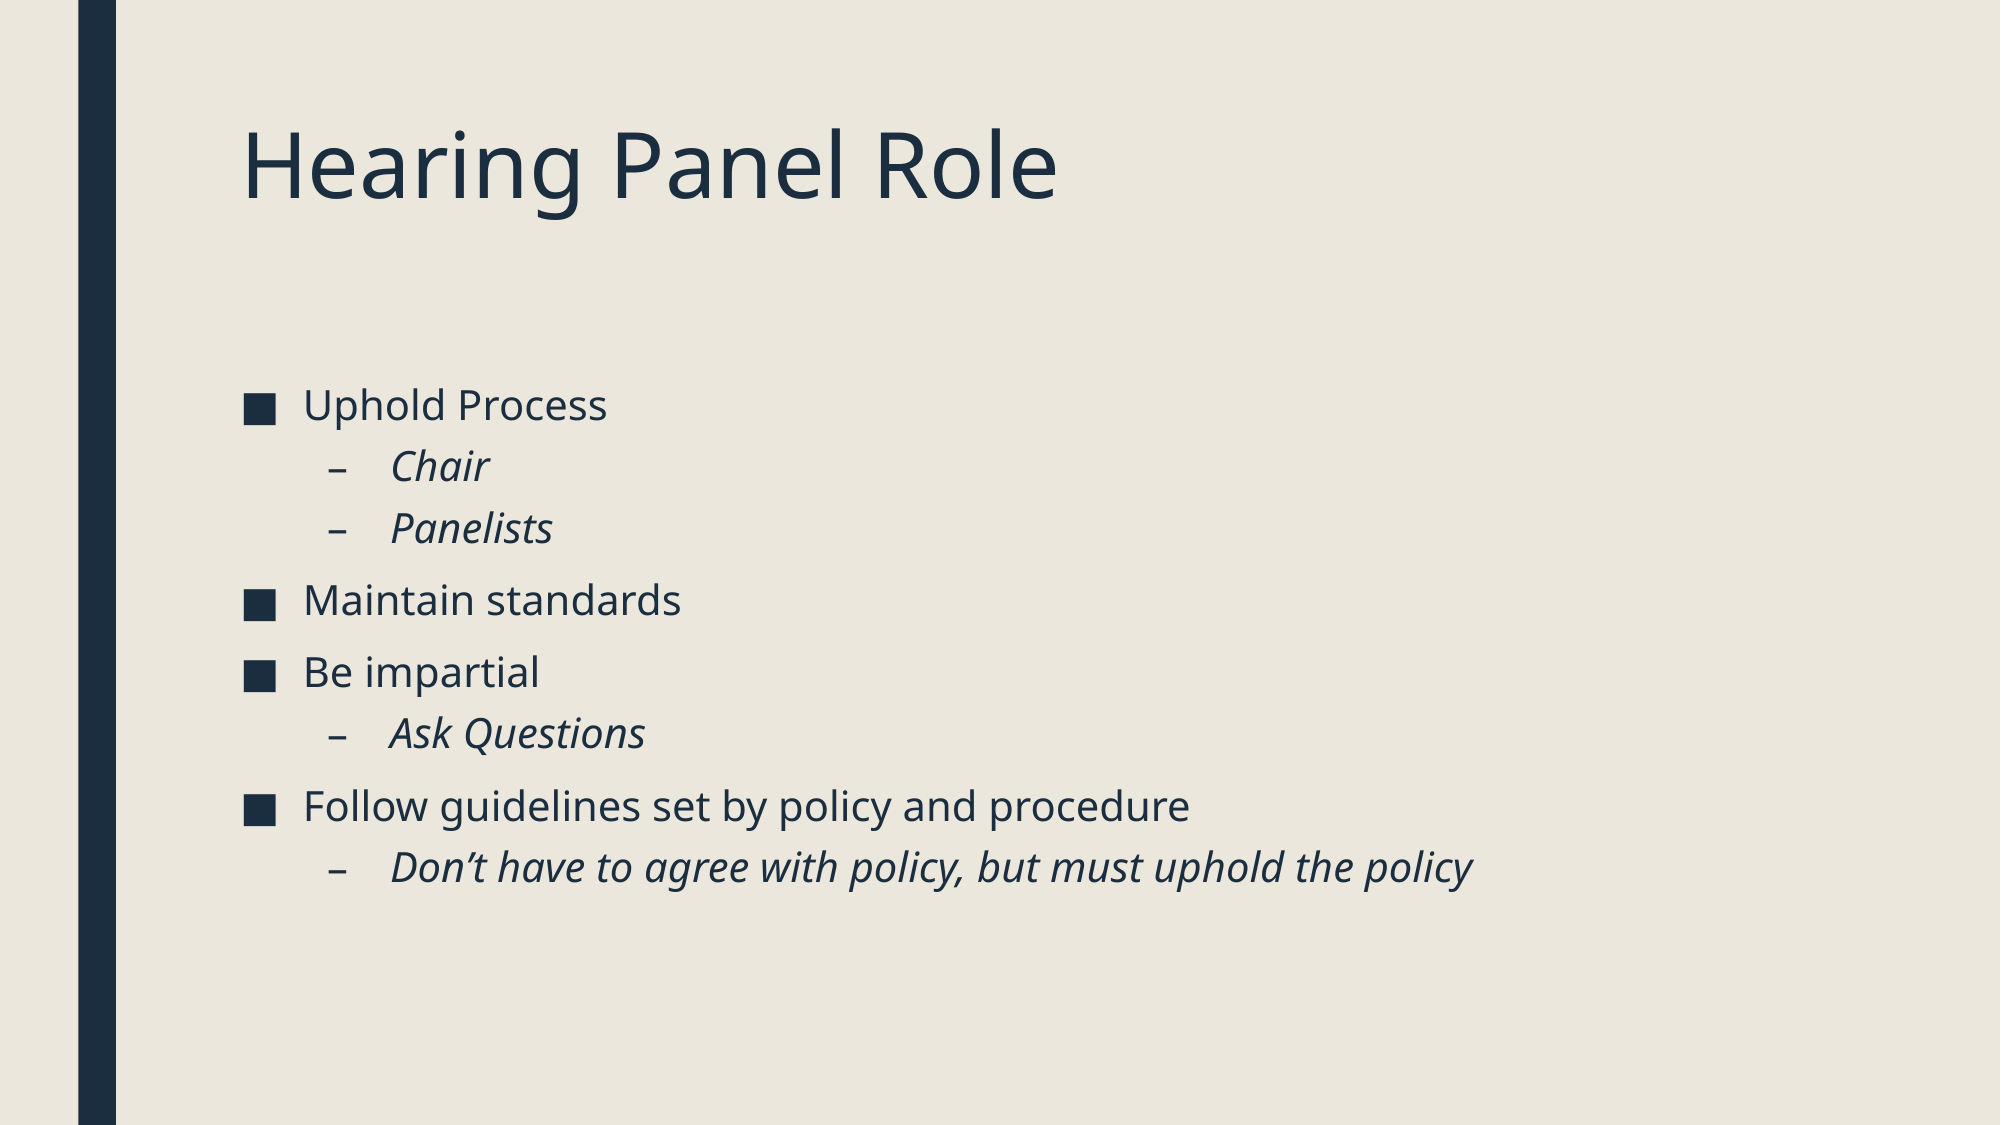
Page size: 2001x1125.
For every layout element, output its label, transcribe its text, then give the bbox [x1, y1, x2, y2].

title Hearing Panel Role [225, 112, 1800, 357]
list Uphold Process Chair Panelists Maintain standards Be impartial Ask Questions Follow guidelines set by policy and procedure Don’t have to agree with policy, but must uphold the policy [225, 375, 1800, 963]
